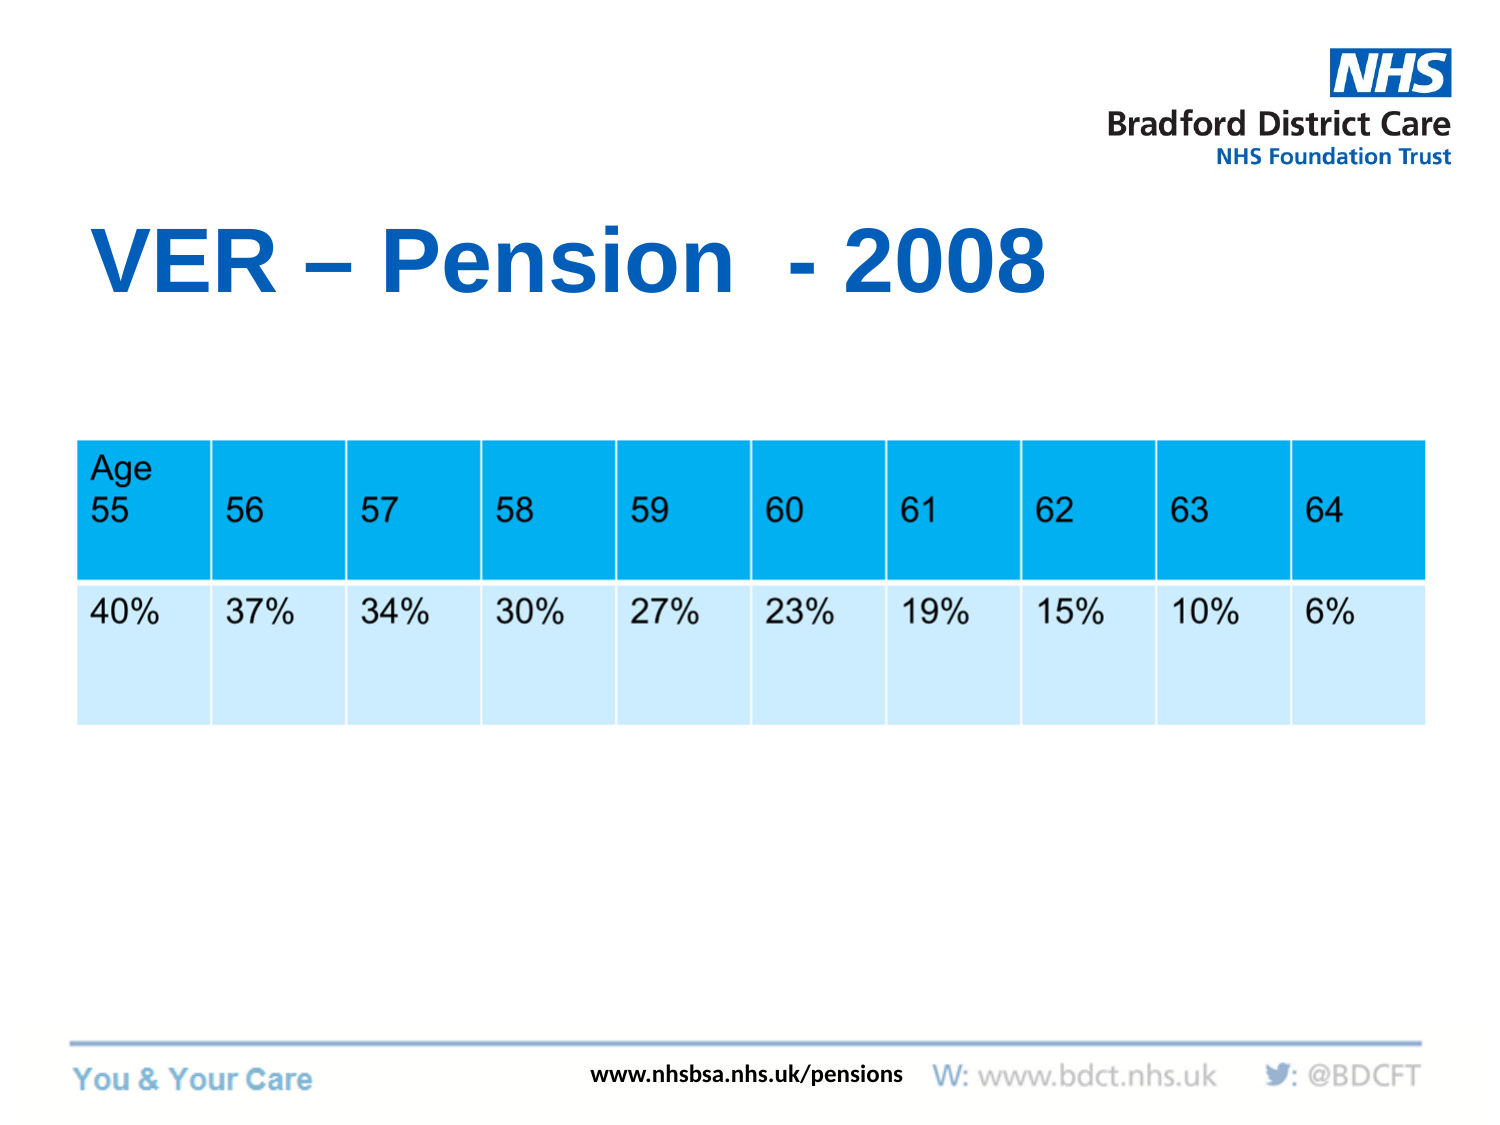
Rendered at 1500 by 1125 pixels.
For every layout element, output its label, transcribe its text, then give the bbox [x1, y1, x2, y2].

footer www.nhsbsa.nhs.uk/pensions [512, 1042, 988, 1103]
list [76, 434, 1427, 726]
picture [15, 1025, 1481, 1125]
picture [938, 0, 1500, 252]
title VER – Pension - 2008 [75, 160, 1425, 350]
